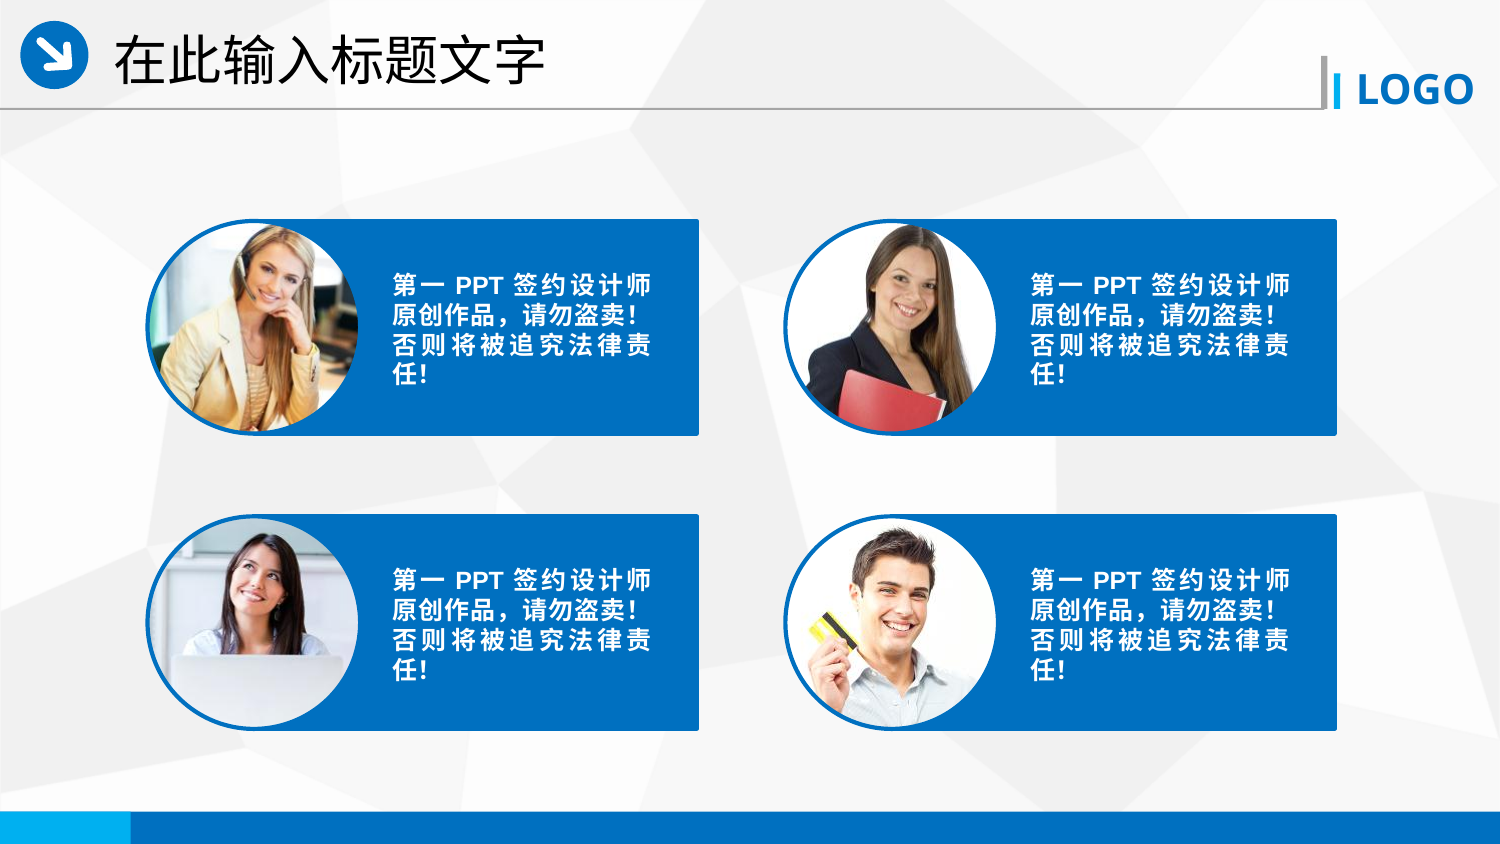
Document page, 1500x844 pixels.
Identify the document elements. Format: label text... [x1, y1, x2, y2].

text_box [147, 220, 697, 434]
text_box 在此输入标题文字 [98, 18, 621, 99]
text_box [785, 516, 1335, 730]
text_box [785, 220, 1335, 434]
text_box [147, 516, 697, 730]
picture [0, 0, 1500, 811]
